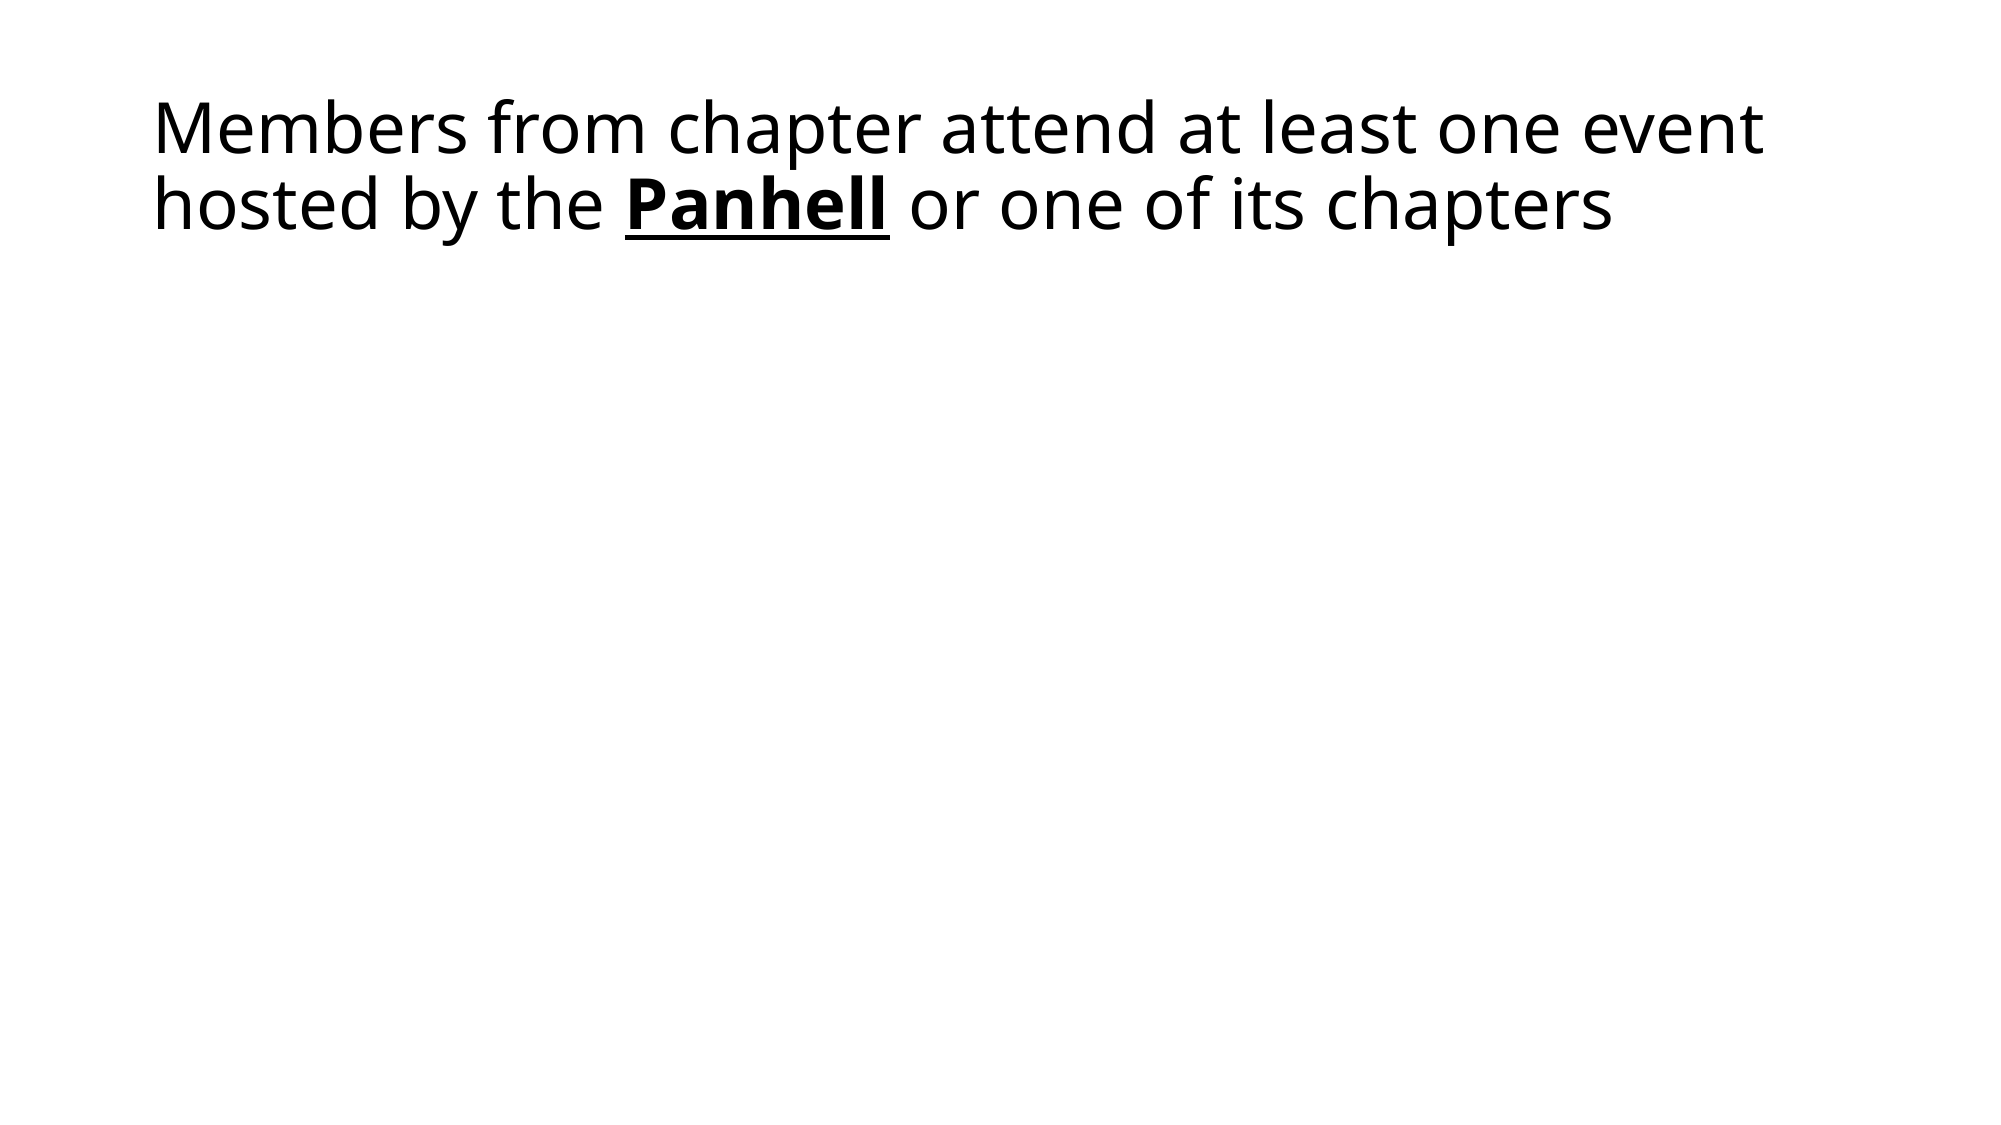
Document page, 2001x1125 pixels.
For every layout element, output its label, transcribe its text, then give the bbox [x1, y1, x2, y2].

title Members from chapter attend at least one event hosted by the Panhell or one of its chapters [137, 59, 1863, 278]
